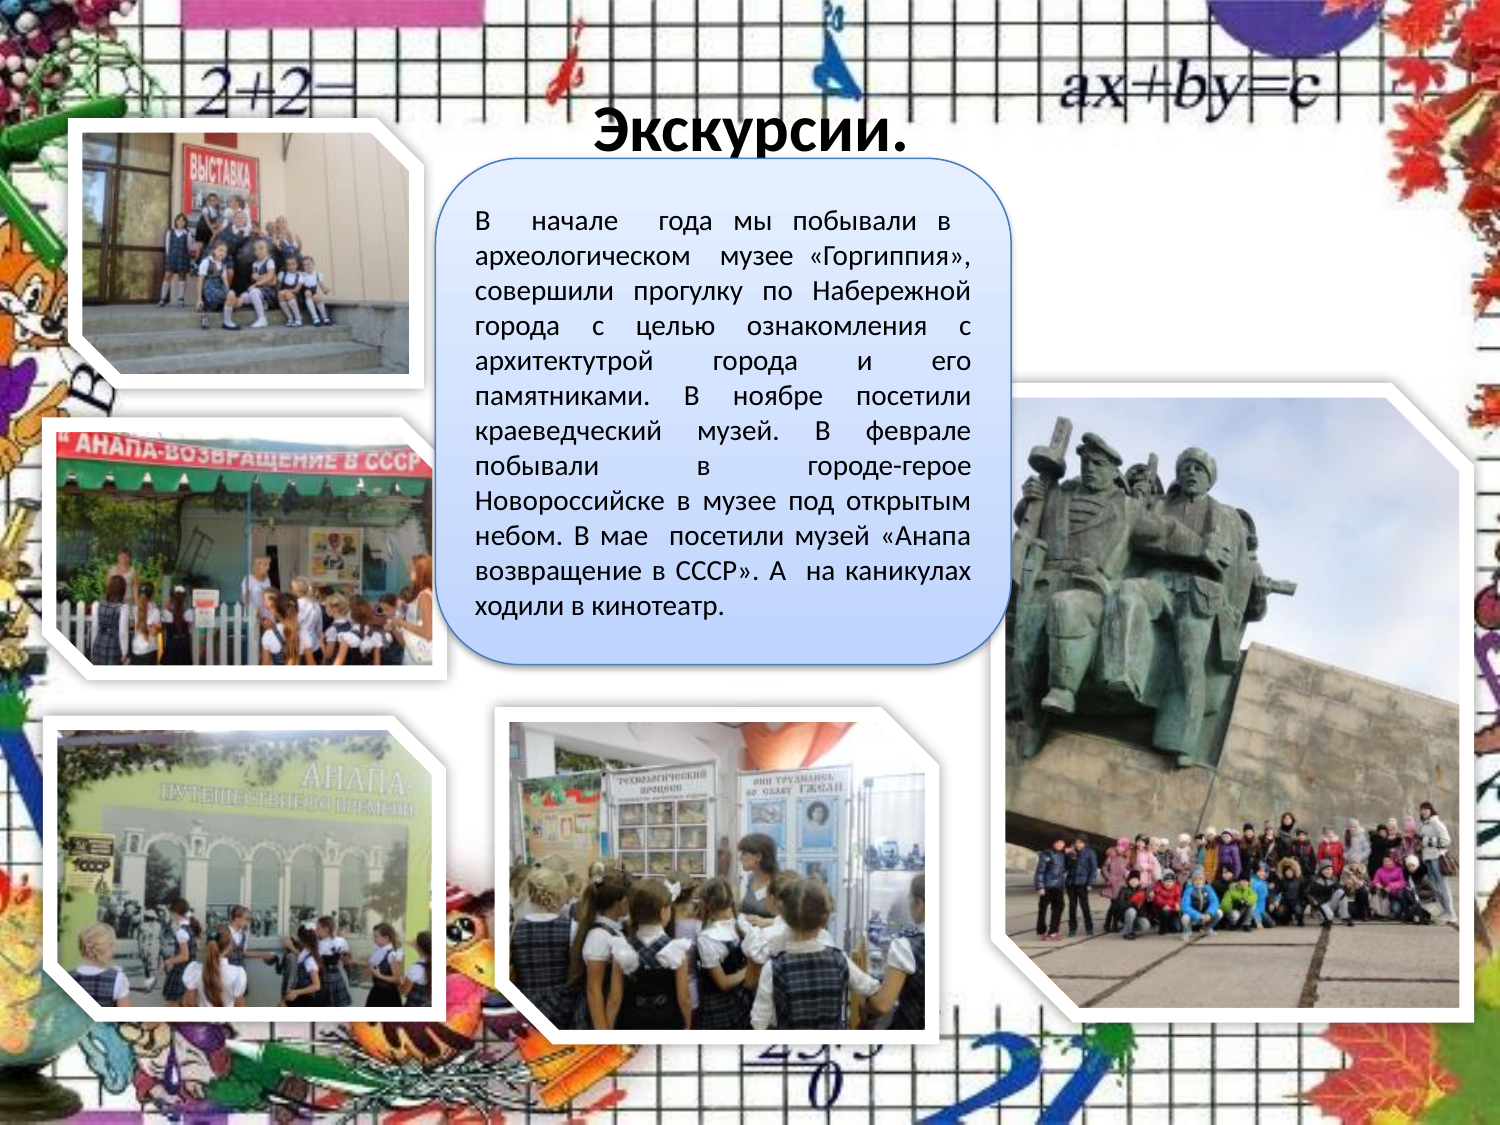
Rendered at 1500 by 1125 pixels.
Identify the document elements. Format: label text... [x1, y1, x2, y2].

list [74, 125, 417, 382]
picture [0, 0, 1500, 1125]
title Экскурсии. [76, 30, 1427, 219]
text_box В начале года мы побывали в археологическом музее «Горгиппия», совершили прогулку по Набережной города с целью ознакомления с архитектутрой города и его памятниками. В ноябре посетили краеведческий музей. В феврале побывали в городе-герое Новороссийске в музее под открытым небом. В мае посетили музей «Анапа возвращение в СССР». А на каникулах ходили в кинотеатр. [434, 157, 1012, 666]
